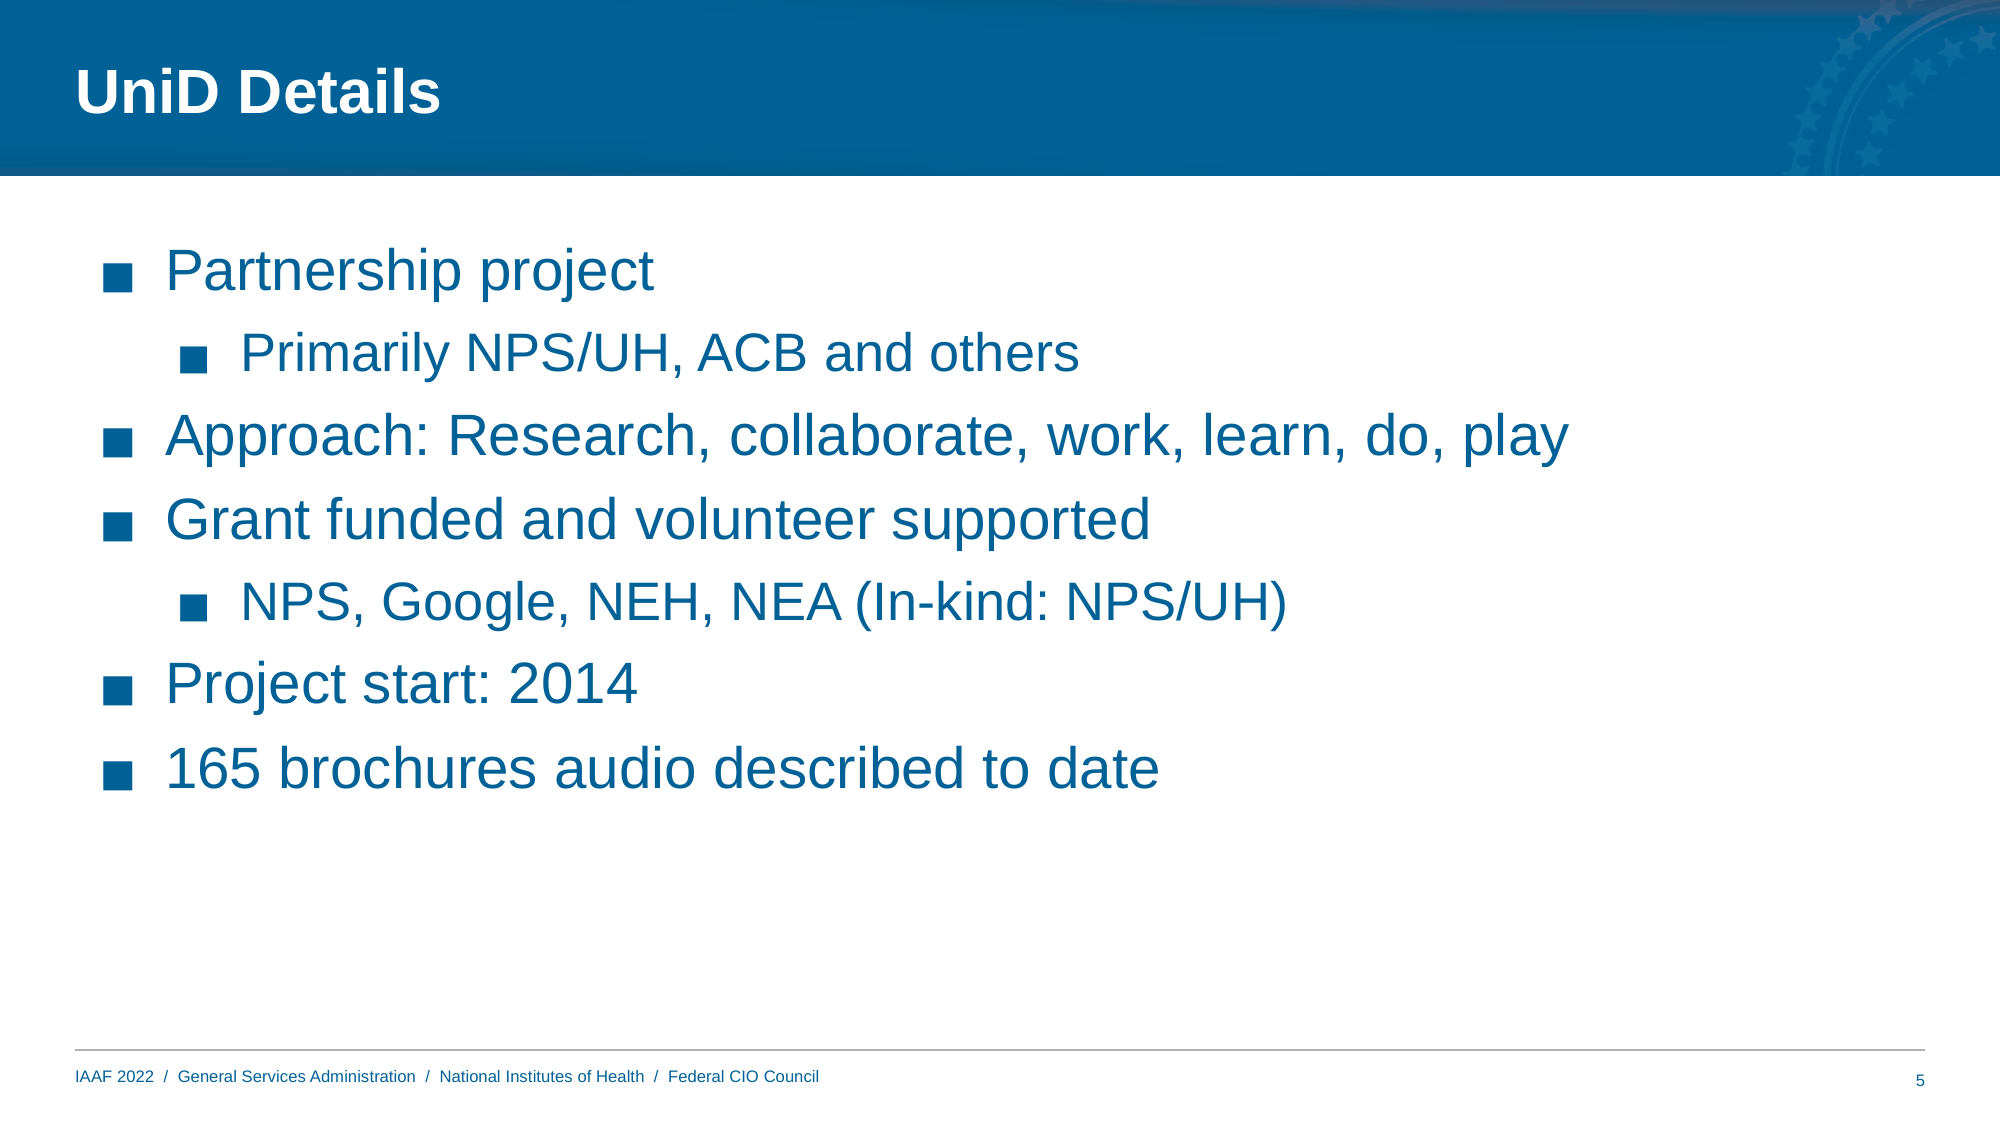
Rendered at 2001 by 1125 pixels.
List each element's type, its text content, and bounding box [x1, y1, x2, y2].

picture [0, 0, 2000, 176]
title UniD Details [75, 52, 1800, 128]
slide_number 5 [1880, 1065, 1925, 1095]
picture [0, 168, 666, 176]
list Partnership project Primarily NPS/UH, ACB and others Approach: Research, collaborate, work, learn, do, play Grant funded and volunteer supported NPS, Google, NEH, NEA (In-kind: NPS/UH) Project start: 2014 165 brochures audio described to date [75, 224, 1925, 1035]
